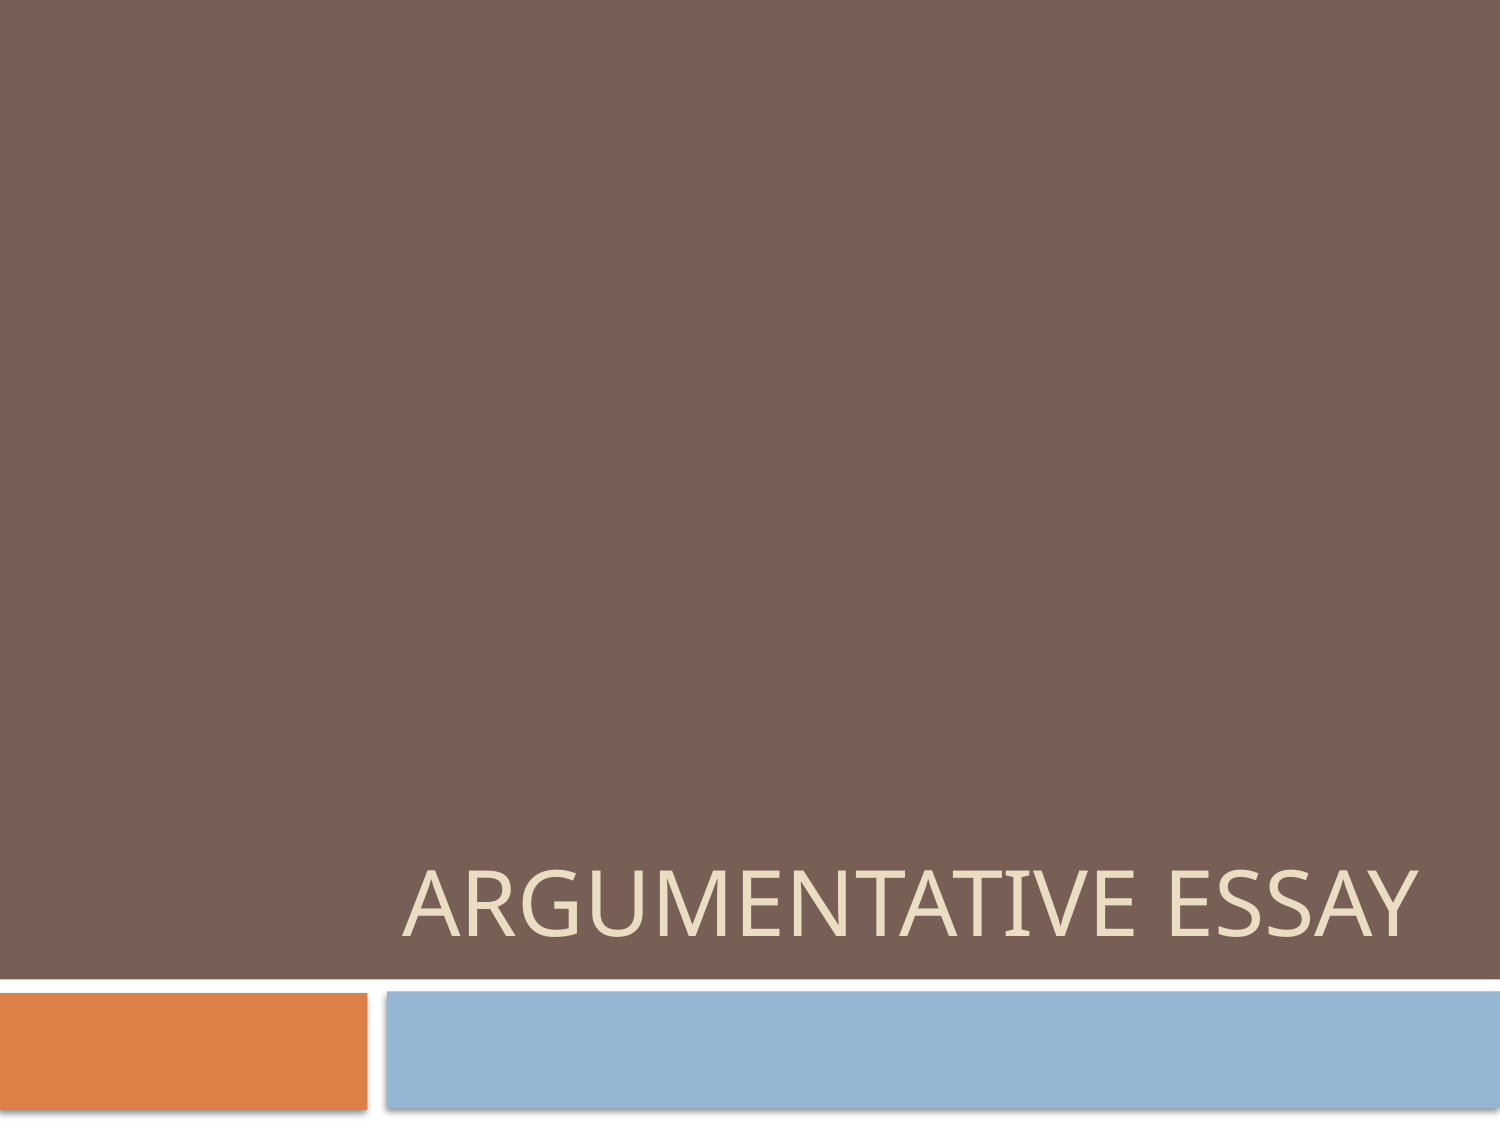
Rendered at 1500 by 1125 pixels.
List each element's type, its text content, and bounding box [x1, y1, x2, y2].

title Argumentative Essay [387, 662, 1450, 963]
